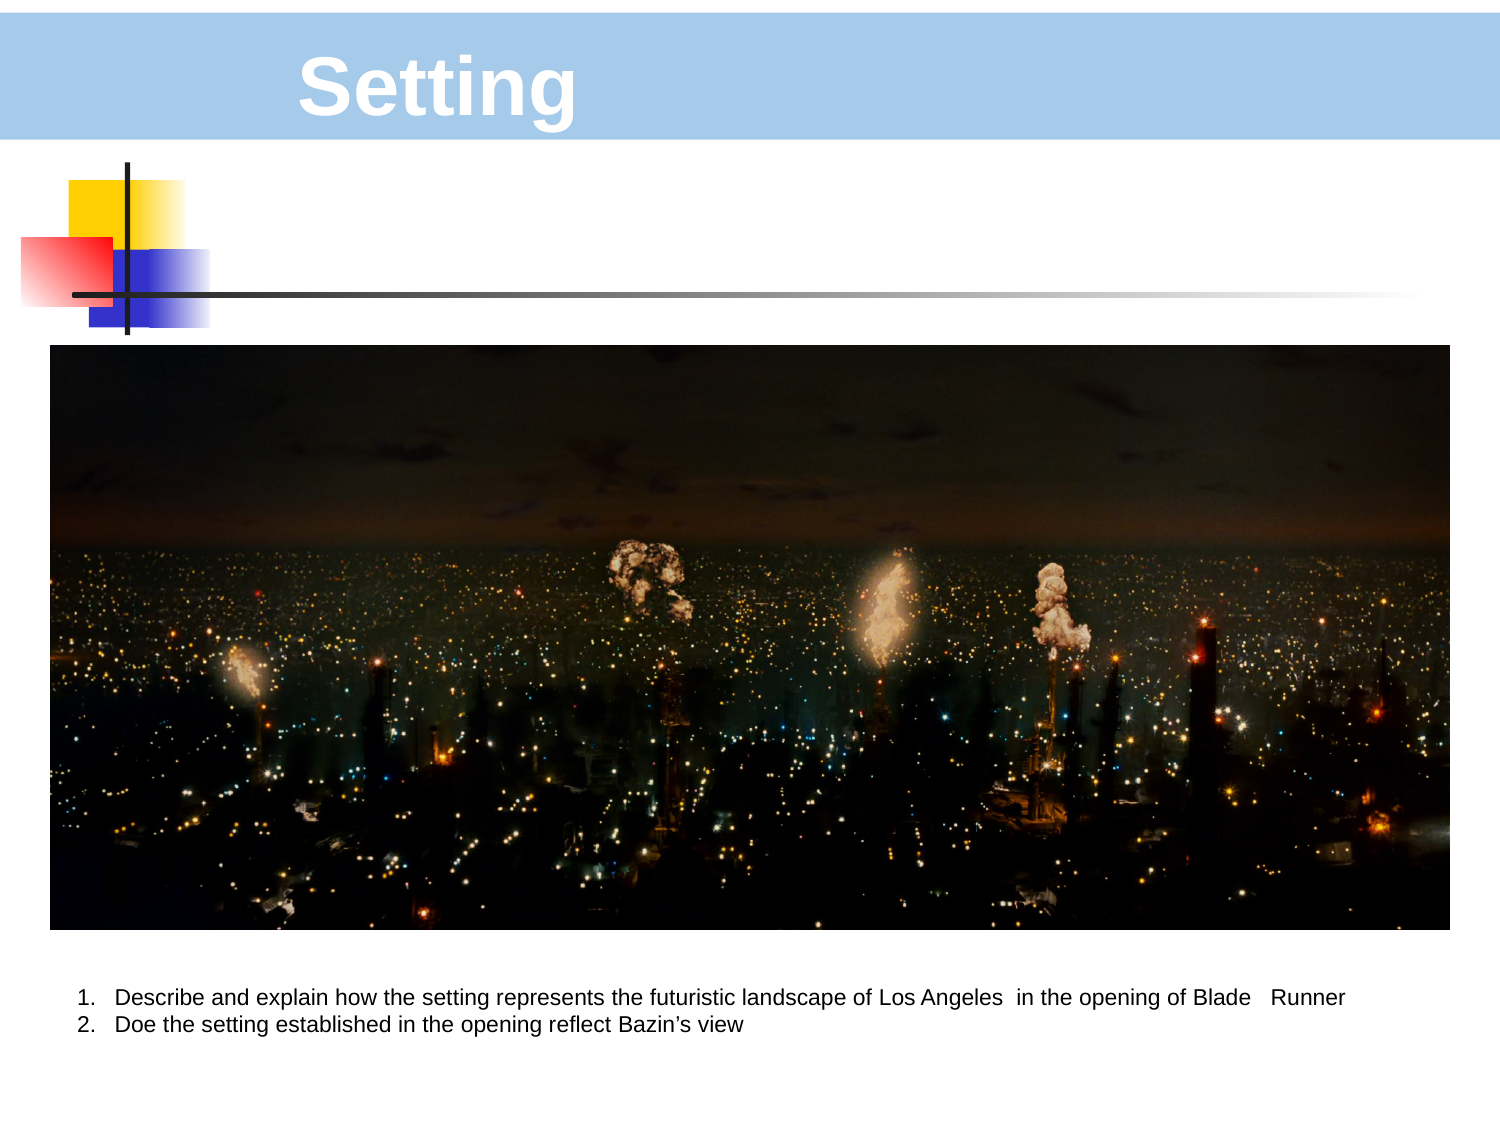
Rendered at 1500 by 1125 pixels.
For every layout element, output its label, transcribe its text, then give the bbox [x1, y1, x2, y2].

picture [49, 345, 1451, 930]
text_box Describe and explain how the setting represents the futuristic landscape of Los Angeles in the opening of Blade Runner Doe the setting established in the opening reflect Bazin’s view [62, 974, 1413, 1045]
title Setting [0, 12, 1500, 140]
